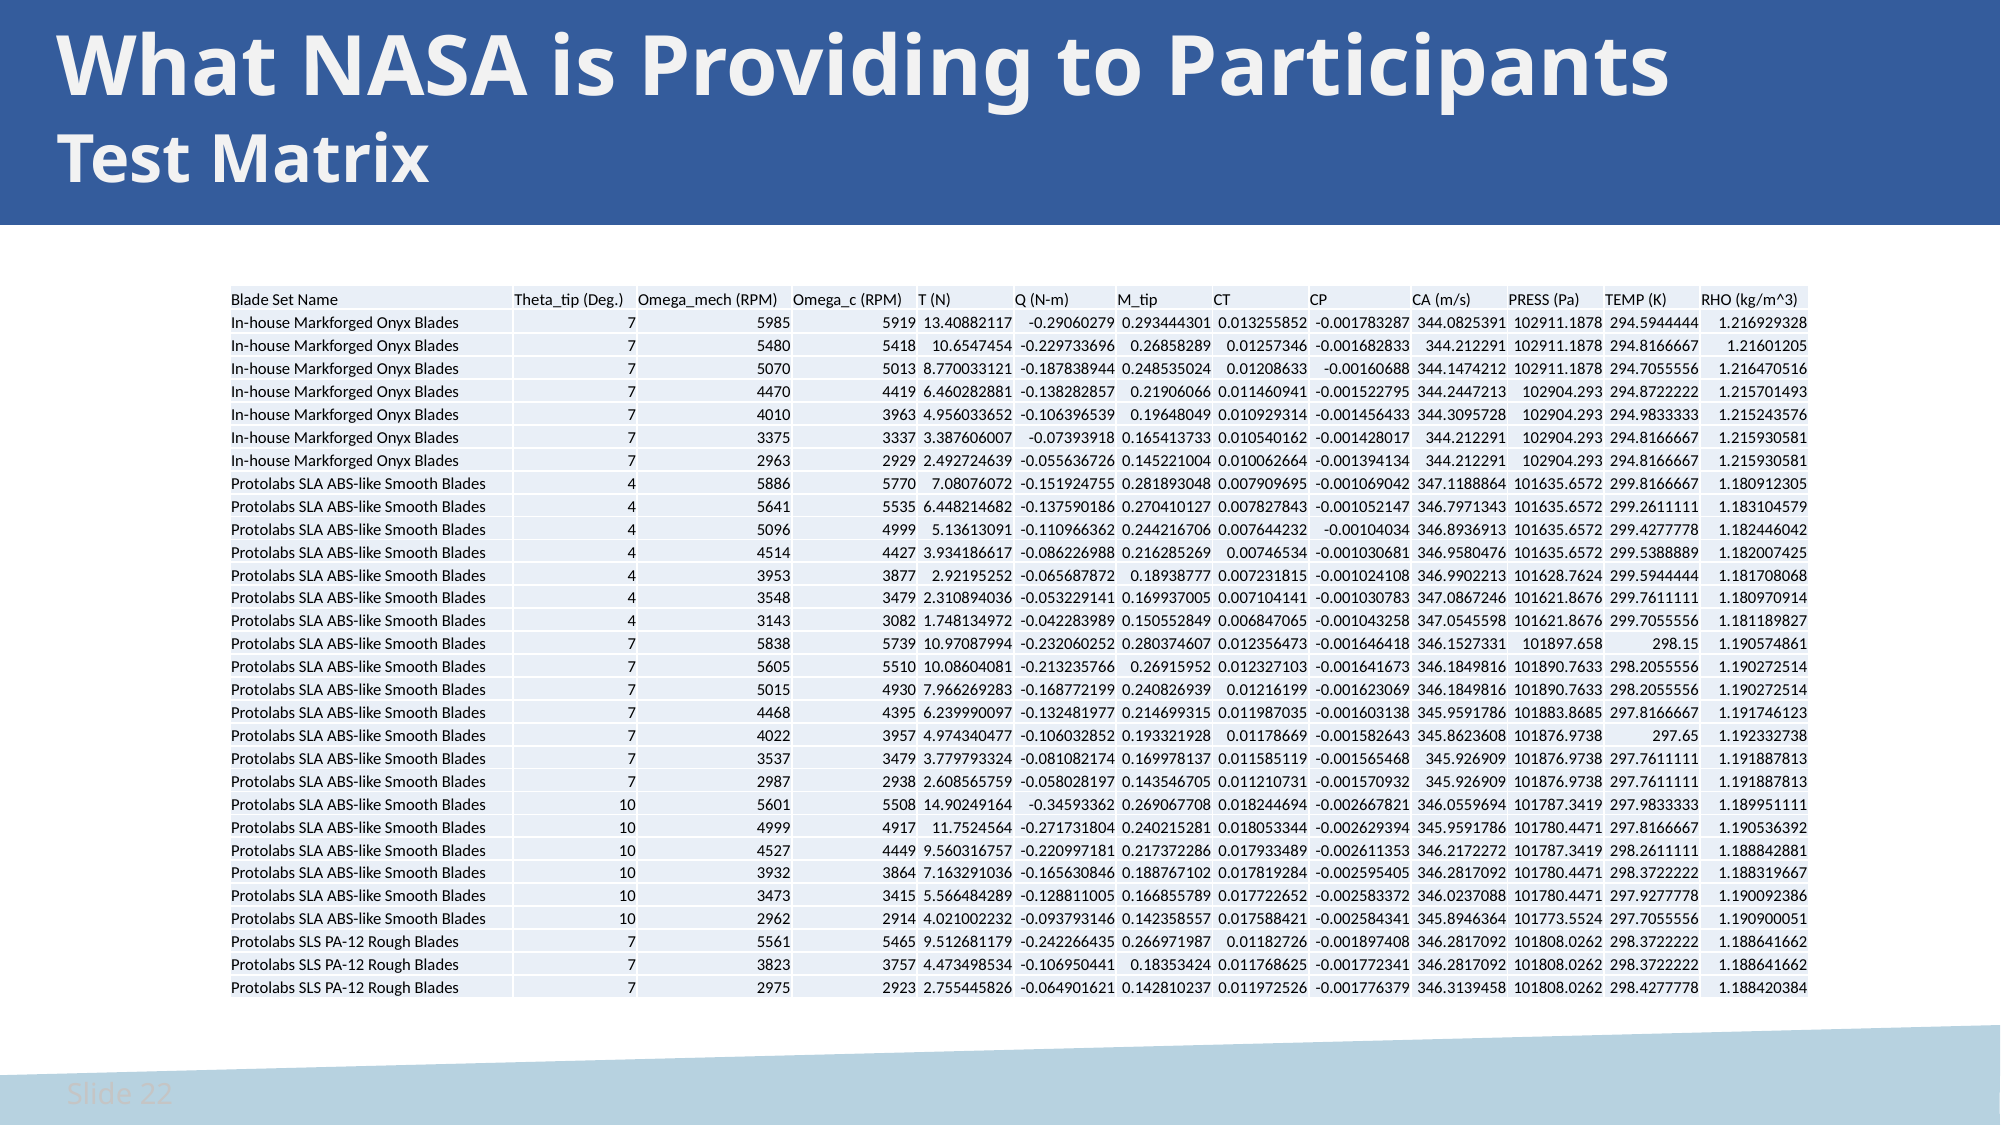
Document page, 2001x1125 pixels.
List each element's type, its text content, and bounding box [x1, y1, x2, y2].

table_cell 4930 [793, 678, 916, 699]
table_cell 0.018053344 [1213, 815, 1308, 836]
table_cell 1.216470516 [1701, 357, 1808, 378]
table_cell 5418 [793, 334, 916, 355]
table_cell 7 [514, 310, 636, 332]
table_cell 5605 [638, 655, 791, 676]
table_cell 344.212291 [1412, 426, 1507, 447]
table_header RHO (kg/m^3) [1701, 286, 1808, 308]
table_cell 102904.293 [1508, 380, 1603, 401]
table_cell 297.65 [1605, 724, 1699, 745]
table_cell In-house Markforged Onyx Blades [231, 449, 512, 470]
table_cell -0.001570932 [1310, 769, 1410, 791]
table_cell 7 [514, 724, 636, 745]
table_cell 1.180970914 [1701, 586, 1808, 607]
table_cell 345.9591786 [1412, 815, 1507, 836]
table_cell 1.182446042 [1701, 517, 1808, 539]
table_cell 3823 [638, 953, 791, 974]
table_cell 0.007827843 [1213, 495, 1308, 516]
table_cell 0.26915952 [1117, 655, 1212, 676]
table_cell 346.8936913 [1412, 517, 1507, 539]
table_cell In-house Markforged Onyx Blades [231, 310, 512, 332]
table_cell 5.13613091 [918, 517, 1013, 539]
table_cell 101780.4471 [1508, 884, 1603, 905]
table_cell 102911.1878 [1508, 334, 1603, 355]
table_cell 344.3095728 [1412, 403, 1507, 424]
table_cell 0.240215281 [1117, 815, 1212, 836]
table_cell 101808.0262 [1508, 930, 1603, 951]
table_cell 102904.293 [1508, 426, 1603, 447]
table_cell 3877 [793, 563, 916, 584]
table_cell 4395 [793, 701, 916, 722]
table_cell 346.9902213 [1412, 563, 1507, 584]
table_cell 1.188842881 [1701, 838, 1808, 859]
table_cell 347.0545598 [1412, 609, 1507, 630]
table_cell 294.5944444 [1605, 310, 1699, 332]
table_cell 0.010540162 [1213, 426, 1308, 447]
table_cell 7 [514, 426, 636, 447]
table_cell 1.190900051 [1701, 907, 1808, 928]
table_cell 0.21906066 [1117, 380, 1212, 401]
table_cell 345.8946364 [1412, 907, 1507, 928]
table_cell -0.001456433 [1310, 403, 1410, 424]
table_cell 10 [514, 861, 636, 882]
table_cell 2987 [638, 769, 791, 791]
table_cell 4 [514, 586, 636, 607]
table_cell 5919 [793, 310, 916, 332]
table_cell -0.001069042 [1310, 472, 1410, 493]
table_cell 101876.9738 [1508, 769, 1603, 791]
table_cell 101635.6572 [1508, 540, 1603, 561]
table_cell 0.269067708 [1117, 792, 1212, 814]
table_cell 0.01182726 [1213, 930, 1308, 951]
table_cell 1.191746123 [1701, 701, 1808, 722]
table_cell 7.966269283 [918, 678, 1013, 699]
table_cell 0.143546705 [1117, 769, 1212, 791]
table_cell 1.215930581 [1701, 426, 1808, 447]
table_cell 5508 [793, 792, 916, 814]
table_cell Protolabs SLA ABS-like Smooth Blades [231, 678, 512, 699]
table_cell 1.192332738 [1701, 724, 1808, 745]
table_cell 1.190272514 [1701, 655, 1808, 676]
table_cell -0.07393918 [1015, 426, 1115, 447]
table_cell 345.926909 [1412, 747, 1507, 768]
table_cell 2.92195252 [918, 563, 1013, 584]
table_header CP [1310, 286, 1410, 308]
table_cell 4999 [638, 815, 791, 836]
table_cell -0.213235766 [1015, 655, 1115, 676]
table_cell 4527 [638, 838, 791, 859]
table_cell 0.017588421 [1213, 907, 1308, 928]
table_header PRESS (Pa) [1508, 286, 1603, 308]
table_cell 6.239990097 [918, 701, 1013, 722]
table_cell 4.956033652 [918, 403, 1013, 424]
table_cell -0.086226988 [1015, 540, 1115, 561]
table_cell 0.006847065 [1213, 609, 1308, 630]
table_cell 3537 [638, 747, 791, 768]
table_cell 7.08076072 [918, 472, 1013, 493]
table_cell 7 [514, 449, 636, 470]
table_cell -0.137590186 [1015, 495, 1115, 516]
table_cell 0.193321928 [1117, 724, 1212, 745]
table_cell 3375 [638, 426, 791, 447]
table_cell 1.188641662 [1701, 953, 1808, 974]
table_cell 1.748134972 [918, 609, 1013, 630]
table_cell 0.142358557 [1117, 907, 1212, 928]
table_cell 0.26858289 [1117, 334, 1212, 355]
table_cell -0.002629394 [1310, 815, 1410, 836]
table_cell 2.755445826 [918, 976, 1013, 997]
table_cell 0.010929314 [1213, 403, 1308, 424]
table_cell 6.448214682 [918, 495, 1013, 516]
table_cell 1.183104579 [1701, 495, 1808, 516]
table_cell 0.166855789 [1117, 884, 1212, 905]
table_cell 344.212291 [1412, 334, 1507, 355]
table_cell 346.3139458 [1412, 976, 1507, 997]
table_cell 0.007104141 [1213, 586, 1308, 607]
table_cell 0.013255852 [1213, 310, 1308, 332]
table_cell 0.150552849 [1117, 609, 1212, 630]
table_cell 1.180912305 [1701, 472, 1808, 493]
table_cell 1.190272514 [1701, 678, 1808, 699]
table_cell -0.138282857 [1015, 380, 1115, 401]
table_cell -0.001582643 [1310, 724, 1410, 745]
table_cell 0.280374607 [1117, 632, 1212, 653]
table_cell 101808.0262 [1508, 953, 1603, 974]
table_cell 3.934186617 [918, 540, 1013, 561]
table_cell 10 [514, 884, 636, 905]
table_cell 344.1474212 [1412, 357, 1507, 378]
table_header Blade Set Name [231, 286, 512, 308]
table_cell 346.0237088 [1412, 884, 1507, 905]
table_cell 14.90249164 [918, 792, 1013, 814]
table_cell 4419 [793, 380, 916, 401]
table_cell 4427 [793, 540, 916, 561]
table_cell 2923 [793, 976, 916, 997]
table_cell 345.926909 [1412, 769, 1507, 791]
table_cell 5739 [793, 632, 916, 653]
table_cell Protolabs SLA ABS-like Smooth Blades [231, 815, 512, 836]
table_cell Protolabs SLA ABS-like Smooth Blades [231, 724, 512, 745]
table_cell -0.002584341 [1310, 907, 1410, 928]
table_cell Protolabs SLA ABS-like Smooth Blades [231, 563, 512, 584]
table_header Omega_mech (RPM) [638, 286, 791, 308]
table_cell 101621.8676 [1508, 586, 1603, 607]
table_cell 0.266971987 [1117, 930, 1212, 951]
table_cell 2914 [793, 907, 916, 928]
table_cell 7 [514, 334, 636, 355]
table_cell 0.012327103 [1213, 655, 1308, 676]
table_cell 5561 [638, 930, 791, 951]
table_cell 3757 [793, 953, 916, 974]
table_header M_tip [1117, 286, 1212, 308]
table_cell 1.215701493 [1701, 380, 1808, 401]
table_cell 0.19648049 [1117, 403, 1212, 424]
table_cell -0.001897408 [1310, 930, 1410, 951]
table_cell 101890.7633 [1508, 655, 1603, 676]
table_cell 0.017819284 [1213, 861, 1308, 882]
table_cell -0.001623069 [1310, 678, 1410, 699]
table_cell 4.473498534 [918, 953, 1013, 974]
table_cell 5480 [638, 334, 791, 355]
table_cell 9.560316757 [918, 838, 1013, 859]
table_cell 101773.5524 [1508, 907, 1603, 928]
table_cell 5070 [638, 357, 791, 378]
table_cell Protolabs SLA ABS-like Smooth Blades [231, 907, 512, 928]
table_cell -0.151924755 [1015, 472, 1115, 493]
table_cell 5015 [638, 678, 791, 699]
table_cell 5465 [793, 930, 916, 951]
table_cell 5013 [793, 357, 916, 378]
table_cell 3932 [638, 861, 791, 882]
table_cell 7 [514, 953, 636, 974]
table_cell Protolabs SLA ABS-like Smooth Blades [231, 792, 512, 814]
table_cell 297.9833333 [1605, 792, 1699, 814]
table_cell 346.7971343 [1412, 495, 1507, 516]
table_cell -0.053229141 [1015, 586, 1115, 607]
table_cell -0.242266435 [1015, 930, 1115, 951]
table_cell -0.165630846 [1015, 861, 1115, 882]
table_cell -0.110966362 [1015, 517, 1115, 539]
table_cell 7 [514, 655, 636, 676]
table_cell 3548 [638, 586, 791, 607]
table_cell 2.310894036 [918, 586, 1013, 607]
table_cell 344.2447213 [1412, 380, 1507, 401]
table_cell 297.8166667 [1605, 701, 1699, 722]
table_header Q (N-m) [1015, 286, 1115, 308]
table_cell 346.1849816 [1412, 655, 1507, 676]
table_cell 2.492724639 [918, 449, 1013, 470]
table_cell 1.181189827 [1701, 609, 1808, 630]
table_cell 7.163291036 [918, 861, 1013, 882]
table_cell 4 [514, 563, 636, 584]
table_cell 299.7611111 [1605, 586, 1699, 607]
table_cell 294.8166667 [1605, 426, 1699, 447]
table_cell 5535 [793, 495, 916, 516]
table_cell 0.165413733 [1117, 426, 1212, 447]
table_cell 7 [514, 976, 636, 997]
table_header CA (m/s) [1412, 286, 1507, 308]
table_cell 10 [514, 907, 636, 928]
table_cell Protolabs SLS PA-12 Rough Blades [231, 976, 512, 997]
table_cell 0.18353424 [1117, 953, 1212, 974]
table_cell -0.001776379 [1310, 976, 1410, 997]
table_cell 0.018244694 [1213, 792, 1308, 814]
table_cell 0.011987035 [1213, 701, 1308, 722]
table_cell 7 [514, 701, 636, 722]
table_cell 344.212291 [1412, 449, 1507, 470]
table_cell 299.7055556 [1605, 609, 1699, 630]
table_cell 298.2611111 [1605, 838, 1699, 859]
table_cell -0.001772341 [1310, 953, 1410, 974]
table_cell -0.064901621 [1015, 976, 1115, 997]
table_cell 3337 [793, 426, 916, 447]
table_cell -0.081082174 [1015, 747, 1115, 768]
table_cell -0.001030783 [1310, 586, 1410, 607]
table_cell Protolabs SLA ABS-like Smooth Blades [231, 769, 512, 791]
table_cell 101635.6572 [1508, 517, 1603, 539]
table_cell 10 [514, 815, 636, 836]
table_cell 2962 [638, 907, 791, 928]
table_cell 294.8166667 [1605, 449, 1699, 470]
table_cell 294.9833333 [1605, 403, 1699, 424]
table_cell 101780.4471 [1508, 815, 1603, 836]
table_header TEMP (K) [1605, 286, 1699, 308]
table_cell 5770 [793, 472, 916, 493]
table_cell -0.042283989 [1015, 609, 1115, 630]
table_header Theta_tip (Deg.) [514, 286, 636, 308]
table_cell 3.779793324 [918, 747, 1013, 768]
table_cell In-house Markforged Onyx Blades [231, 380, 512, 401]
table_cell 1.188319667 [1701, 861, 1808, 882]
table_cell 297.7611111 [1605, 769, 1699, 791]
table_cell -0.093793146 [1015, 907, 1115, 928]
table_cell In-house Markforged Onyx Blades [231, 403, 512, 424]
table_cell 1.181708068 [1701, 563, 1808, 584]
table_cell 345.8623608 [1412, 724, 1507, 745]
table_cell 7 [514, 747, 636, 768]
table_cell Protolabs SLA ABS-like Smooth Blades [231, 540, 512, 561]
table_cell 101628.7624 [1508, 563, 1603, 584]
table_cell 1.188641662 [1701, 930, 1808, 951]
table_cell 0.217372286 [1117, 838, 1212, 859]
table_cell 298.4277778 [1605, 976, 1699, 997]
table_cell 4470 [638, 380, 791, 401]
table_cell 5096 [638, 517, 791, 539]
table_cell 0.01208633 [1213, 357, 1308, 378]
table_header T (N) [918, 286, 1013, 308]
table_cell 101890.7633 [1508, 678, 1603, 699]
table_cell -0.055636726 [1015, 449, 1115, 470]
table_cell In-house Markforged Onyx Blades [231, 426, 512, 447]
table_cell 10 [514, 838, 636, 859]
table_cell -0.001641673 [1310, 655, 1410, 676]
table_cell 299.2611111 [1605, 495, 1699, 516]
table_cell In-house Markforged Onyx Blades [231, 357, 512, 378]
table_cell 0.007644232 [1213, 517, 1308, 539]
table_cell 11.7524564 [918, 815, 1013, 836]
table_cell 1.191887813 [1701, 747, 1808, 768]
table_cell -0.001030681 [1310, 540, 1410, 561]
table_cell 1.188420384 [1701, 976, 1808, 997]
table_cell 1.190536392 [1701, 815, 1808, 836]
table_cell 10.97087994 [918, 632, 1013, 653]
table_cell 0.011972526 [1213, 976, 1308, 997]
table_cell 346.2172272 [1412, 838, 1507, 859]
table_cell 1.182007425 [1701, 540, 1808, 561]
table_cell 0.011210731 [1213, 769, 1308, 791]
table_cell 0.00746534 [1213, 540, 1308, 561]
table_cell 347.1188864 [1412, 472, 1507, 493]
table_cell 1.190574861 [1701, 632, 1808, 653]
table_cell 299.5388889 [1605, 540, 1699, 561]
table_cell Protolabs SLA ABS-like Smooth Blades [231, 517, 512, 539]
table_cell 2.608565759 [918, 769, 1013, 791]
table_cell -0.232060252 [1015, 632, 1115, 653]
table_cell 3.387606007 [918, 426, 1013, 447]
table_cell 0.188767102 [1117, 861, 1212, 882]
table_cell 101876.9738 [1508, 747, 1603, 768]
table_cell 3479 [793, 586, 916, 607]
table_cell 7 [514, 357, 636, 378]
table_cell 297.8166667 [1605, 815, 1699, 836]
table_cell 10 [514, 792, 636, 814]
table_cell Protolabs SLS PA-12 Rough Blades [231, 930, 512, 951]
table_cell 101883.8685 [1508, 701, 1603, 722]
table_cell 297.7611111 [1605, 747, 1699, 768]
table_cell 5886 [638, 472, 791, 493]
table_cell -0.132481977 [1015, 701, 1115, 722]
table_cell -0.128811005 [1015, 884, 1115, 905]
table_cell 0.007909695 [1213, 472, 1308, 493]
table_cell -0.229733696 [1015, 334, 1115, 355]
table_cell 101808.0262 [1508, 976, 1603, 997]
table_cell Protolabs SLA ABS-like Smooth Blades [231, 632, 512, 653]
table_cell 0.011585119 [1213, 747, 1308, 768]
table_cell 101635.6572 [1508, 495, 1603, 516]
table_cell 101787.3419 [1508, 838, 1603, 859]
table_cell Protolabs SLA ABS-like Smooth Blades [231, 655, 512, 676]
table_cell 0.169978137 [1117, 747, 1212, 768]
table_cell 3143 [638, 609, 791, 630]
table_cell -0.001522795 [1310, 380, 1410, 401]
table_cell -0.001565468 [1310, 747, 1410, 768]
table_cell -0.001043258 [1310, 609, 1410, 630]
table_cell 0.293444301 [1117, 310, 1212, 332]
table_cell 0.010062664 [1213, 449, 1308, 470]
table_cell 3479 [793, 747, 916, 768]
table_cell 102904.293 [1508, 403, 1603, 424]
table_cell 0.017933489 [1213, 838, 1308, 859]
table_cell 101787.3419 [1508, 792, 1603, 814]
table_cell 297.9277778 [1605, 884, 1699, 905]
table_cell 1.21601205 [1701, 334, 1808, 355]
table_cell 297.7055556 [1605, 907, 1699, 928]
table_cell -0.001646418 [1310, 632, 1410, 653]
table_cell 5641 [638, 495, 791, 516]
table_cell 6.460282881 [918, 380, 1013, 401]
table_cell 5985 [638, 310, 791, 332]
table_cell 7 [514, 769, 636, 791]
table_cell -0.001682833 [1310, 334, 1410, 355]
table_cell 4468 [638, 701, 791, 722]
table_cell 346.2817092 [1412, 930, 1507, 951]
table_cell 0.281893048 [1117, 472, 1212, 493]
table_cell -0.065687872 [1015, 563, 1115, 584]
table_cell 0.01178669 [1213, 724, 1308, 745]
table_cell Protolabs SLA ABS-like Smooth Blades [231, 495, 512, 516]
table_cell 1.215243576 [1701, 403, 1808, 424]
table_cell 3415 [793, 884, 916, 905]
table_cell Protolabs SLA ABS-like Smooth Blades [231, 472, 512, 493]
table_cell 101621.8676 [1508, 609, 1603, 630]
table_cell 4514 [638, 540, 791, 561]
table_cell 0.18938777 [1117, 563, 1212, 584]
table_cell 298.2055556 [1605, 655, 1699, 676]
table_cell -0.106396539 [1015, 403, 1115, 424]
table_cell -0.106950441 [1015, 953, 1115, 974]
table_cell 4010 [638, 403, 791, 424]
table_cell Protolabs SLS PA-12 Rough Blades [231, 953, 512, 974]
table_cell 294.8166667 [1605, 334, 1699, 355]
table_cell 298.3722222 [1605, 930, 1699, 951]
table_cell 346.1527331 [1412, 632, 1507, 653]
table_cell 298.3722222 [1605, 861, 1699, 882]
table_cell 346.9580476 [1412, 540, 1507, 561]
table_cell 0.011768625 [1213, 953, 1308, 974]
table_cell 4999 [793, 517, 916, 539]
table_cell 1.215930581 [1701, 449, 1808, 470]
table_cell Protolabs SLA ABS-like Smooth Blades [231, 609, 512, 630]
table_cell 10.08604081 [918, 655, 1013, 676]
table_cell 4917 [793, 815, 916, 836]
table_cell 3864 [793, 861, 916, 882]
table_cell 13.40882117 [918, 310, 1013, 332]
table_cell 345.9591786 [1412, 701, 1507, 722]
table_cell 9.512681179 [918, 930, 1013, 951]
table_cell -0.001603138 [1310, 701, 1410, 722]
table_cell Protolabs SLA ABS-like Smooth Blades [231, 884, 512, 905]
table_cell 102911.1878 [1508, 310, 1603, 332]
table_cell 8.770033121 [918, 357, 1013, 378]
table_cell 5510 [793, 655, 916, 676]
slide_number Slide 22 [0, 1065, 189, 1125]
table_cell 294.8722222 [1605, 380, 1699, 401]
table_cell 2938 [793, 769, 916, 791]
table_cell 7 [514, 380, 636, 401]
table_cell 0.214699315 [1117, 701, 1212, 722]
table_cell 0.270410127 [1117, 495, 1212, 516]
table_cell 3082 [793, 609, 916, 630]
table_cell -0.001428017 [1310, 426, 1410, 447]
table_cell -0.34593362 [1015, 792, 1115, 814]
table_cell 0.145221004 [1117, 449, 1212, 470]
table_cell 101897.658 [1508, 632, 1603, 653]
table_cell 101876.9738 [1508, 724, 1603, 745]
table_cell -0.002611353 [1310, 838, 1410, 859]
table_cell -0.001024108 [1310, 563, 1410, 584]
table_cell -0.106032852 [1015, 724, 1115, 745]
table_cell 4.974340477 [918, 724, 1013, 745]
table_cell Protolabs SLA ABS-like Smooth Blades [231, 586, 512, 607]
table_cell 2929 [793, 449, 916, 470]
table_cell -0.058028197 [1015, 769, 1115, 791]
table_cell 0.142810237 [1117, 976, 1212, 997]
table_cell 0.240826939 [1117, 678, 1212, 699]
table_cell 344.0825391 [1412, 310, 1507, 332]
table_cell -0.220997181 [1015, 838, 1115, 859]
table_cell 0.007231815 [1213, 563, 1308, 584]
title What NASA is Providing to Participants Test Matrix [56, 27, 1863, 198]
table_cell 3957 [793, 724, 916, 745]
table_cell 299.5944444 [1605, 563, 1699, 584]
table_cell 4 [514, 517, 636, 539]
table_cell Protolabs SLA ABS-like Smooth Blades [231, 838, 512, 859]
table_cell 4 [514, 495, 636, 516]
table_cell 4.021002232 [918, 907, 1013, 928]
table_cell 2963 [638, 449, 791, 470]
table_cell 0.01216199 [1213, 678, 1308, 699]
table_cell -0.00104034 [1310, 517, 1410, 539]
table_cell 7 [514, 930, 636, 951]
table_cell 7 [514, 678, 636, 699]
table_cell 346.0559694 [1412, 792, 1507, 814]
table_cell 7 [514, 403, 636, 424]
table_cell 4449 [793, 838, 916, 859]
table_cell 298.15 [1605, 632, 1699, 653]
table_cell 0.017722652 [1213, 884, 1308, 905]
table_header Omega_c (RPM) [793, 286, 916, 308]
table_cell 10.6547454 [918, 334, 1013, 355]
table_cell 346.2817092 [1412, 953, 1507, 974]
table_cell 1.189951111 [1701, 792, 1808, 814]
table_cell 4 [514, 472, 636, 493]
table_cell 4 [514, 609, 636, 630]
table_cell 299.4277778 [1605, 517, 1699, 539]
table_cell 0.01257346 [1213, 334, 1308, 355]
table_cell 4 [514, 540, 636, 561]
table_cell 5601 [638, 792, 791, 814]
table_cell 102904.293 [1508, 449, 1603, 470]
table_cell -0.271731804 [1015, 815, 1115, 836]
table_cell Protolabs SLA ABS-like Smooth Blades [231, 747, 512, 768]
table_cell -0.001394134 [1310, 449, 1410, 470]
table_cell 0.012356473 [1213, 632, 1308, 653]
table_cell -0.168772199 [1015, 678, 1115, 699]
table_cell Protolabs SLA ABS-like Smooth Blades [231, 701, 512, 722]
table_cell 102911.1878 [1508, 357, 1603, 378]
table_cell -0.00160688 [1310, 357, 1410, 378]
table_cell 7 [514, 632, 636, 653]
table_cell -0.29060279 [1015, 310, 1115, 332]
table_cell 0.248535024 [1117, 357, 1212, 378]
table_cell 0.169937005 [1117, 586, 1212, 607]
table_cell -0.002583372 [1310, 884, 1410, 905]
table_cell 0.011460941 [1213, 380, 1308, 401]
table_cell 5.566484289 [918, 884, 1013, 905]
table_cell 347.0867246 [1412, 586, 1507, 607]
table_cell 2975 [638, 976, 791, 997]
table_cell -0.001783287 [1310, 310, 1410, 332]
table_header CT [1213, 286, 1308, 308]
table_cell 294.7055556 [1605, 357, 1699, 378]
table_cell 298.3722222 [1605, 953, 1699, 974]
table_cell 0.244216706 [1117, 517, 1212, 539]
table_cell -0.001052147 [1310, 495, 1410, 516]
table_cell 0.216285269 [1117, 540, 1212, 561]
table_cell 346.1849816 [1412, 678, 1507, 699]
table_cell 1.191887813 [1701, 769, 1808, 791]
table_cell 101780.4471 [1508, 861, 1603, 882]
table_cell In-house Markforged Onyx Blades [231, 334, 512, 355]
table_cell 3473 [638, 884, 791, 905]
table_cell 4022 [638, 724, 791, 745]
table_cell 298.2055556 [1605, 678, 1699, 699]
table_cell 346.2817092 [1412, 861, 1507, 882]
table_cell 1.216929328 [1701, 310, 1808, 332]
table_cell -0.002667821 [1310, 792, 1410, 814]
table_cell -0.187838944 [1015, 357, 1115, 378]
table_cell 3963 [793, 403, 916, 424]
table_cell 1.190092386 [1701, 884, 1808, 905]
table_cell 299.8166667 [1605, 472, 1699, 493]
table_cell 101635.6572 [1508, 472, 1603, 493]
table_cell 5838 [638, 632, 791, 653]
table_cell Protolabs SLA ABS-like Smooth Blades [231, 861, 512, 882]
table_cell 3953 [638, 563, 791, 584]
table_cell -0.002595405 [1310, 861, 1410, 882]
